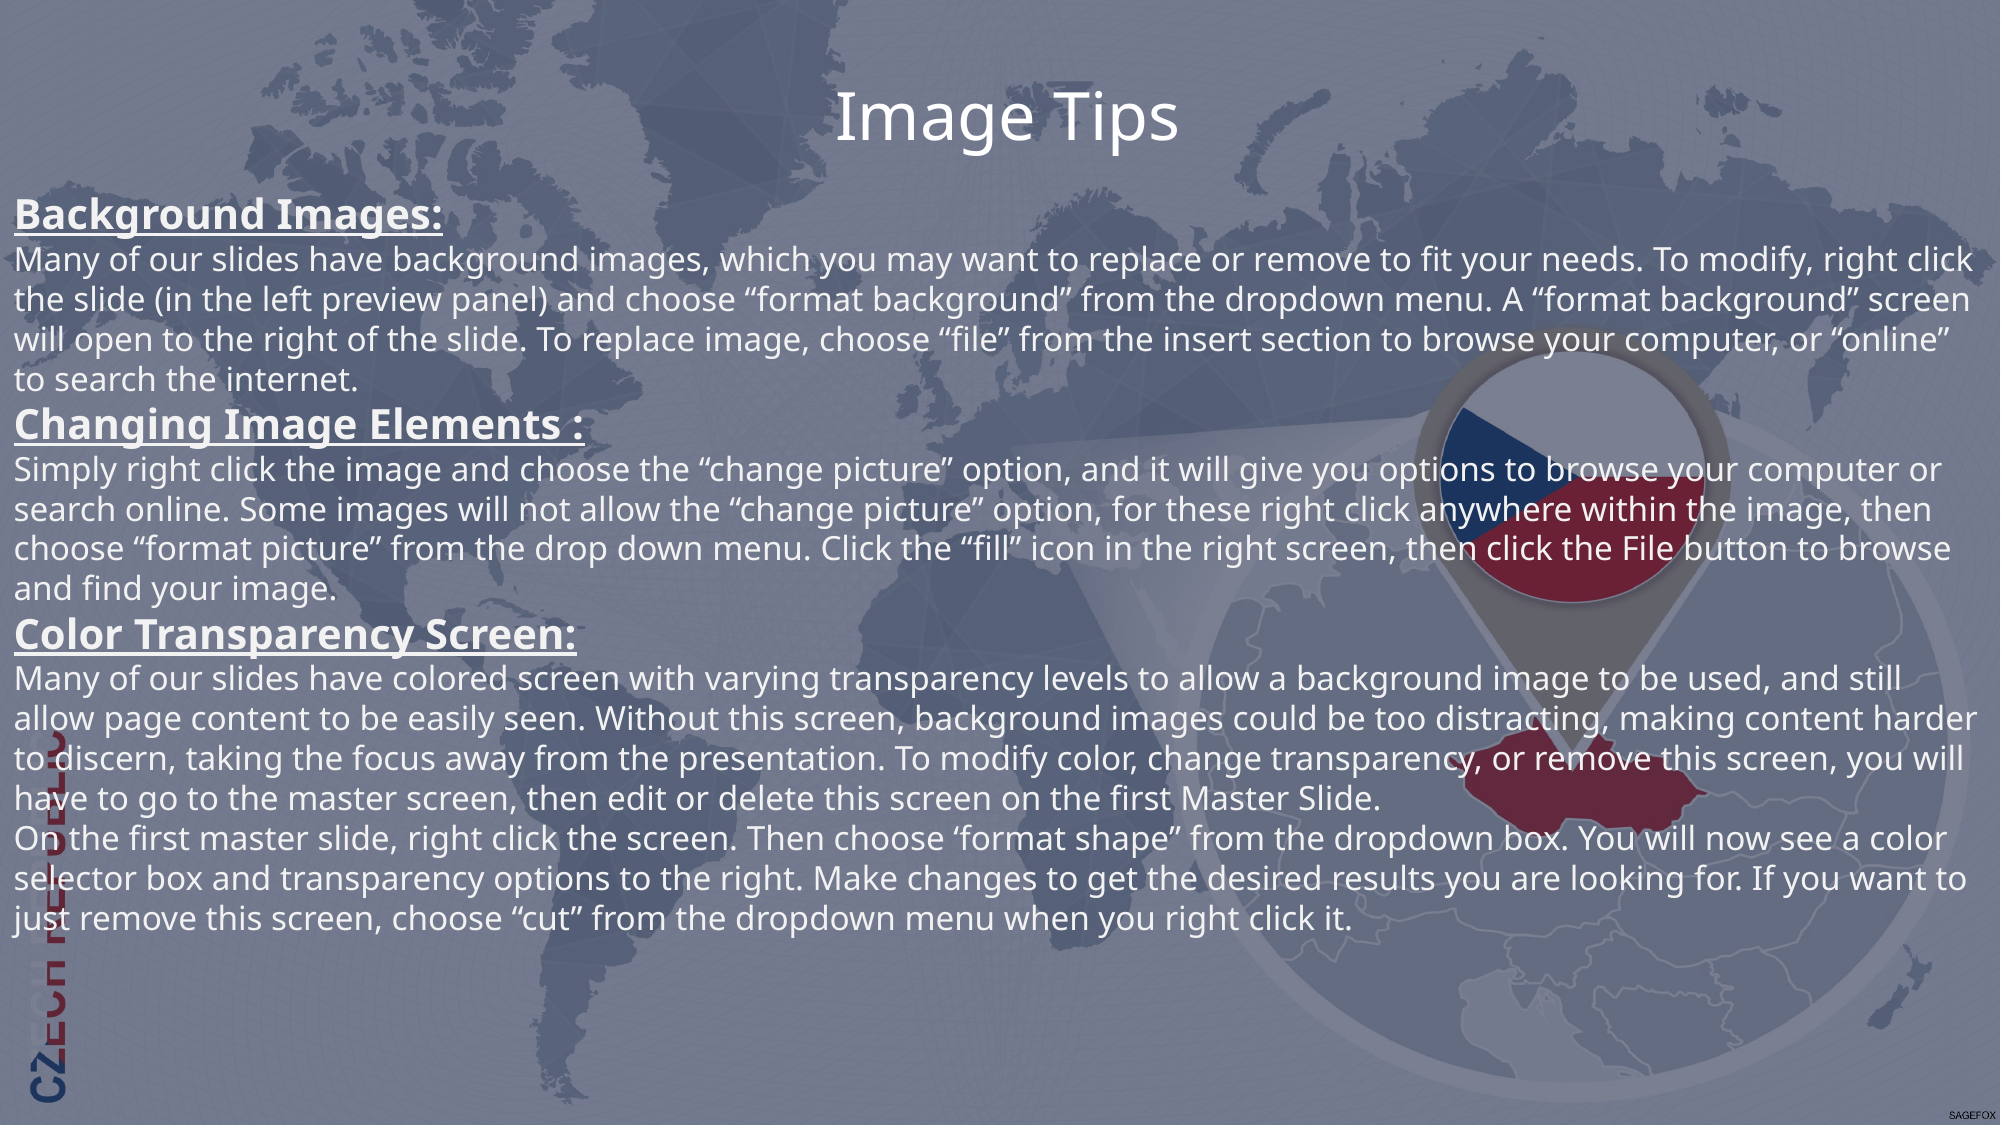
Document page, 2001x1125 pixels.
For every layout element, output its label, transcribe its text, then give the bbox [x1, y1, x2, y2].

text_box Background Images: Many of our slides have background images, which you may want to replace or remove to fit your needs. To modify, right click the slide (in the left preview panel) and choose “format background” from the dropdown menu. A “format background” screen will open to the right of the slide. To replace image, choose “file” from the insert section to browse your computer, or “online” to search the internet. Changing Image Elements : Simply right click the image and choose the “change picture” option, and it will give you options to browse your computer or search online. Some images will not allow the “change picture” option, for these right click anywhere within the image, then choose “format picture” from the drop down menu. Click the “fill” icon in the right screen, then click the File button to browse and find your image. Color Transparency Screen: Many of our slides have colored screen with varying transparency levels to allow a background image to be used, and still allow page content to be easily seen. Without this screen, background images could be too distracting, making content harder to discern, taking the focus away from the presentation. To modify color, change transparency, or remove this screen, you will have to go to the master screen, then edit or delete this screen on the first Master Slide. On the first master slide, right click the screen. Then choose ‘format shape” from the dropdown box. You will now see a color selector box and transparency options to the right. Make changes to get the desired results you are looking for. If you want to just remove this screen, choose “cut” from the dropdown menu when you right click it. [0, 0, 2000, 1125]
title Image Tips [597, 59, 1420, 177]
